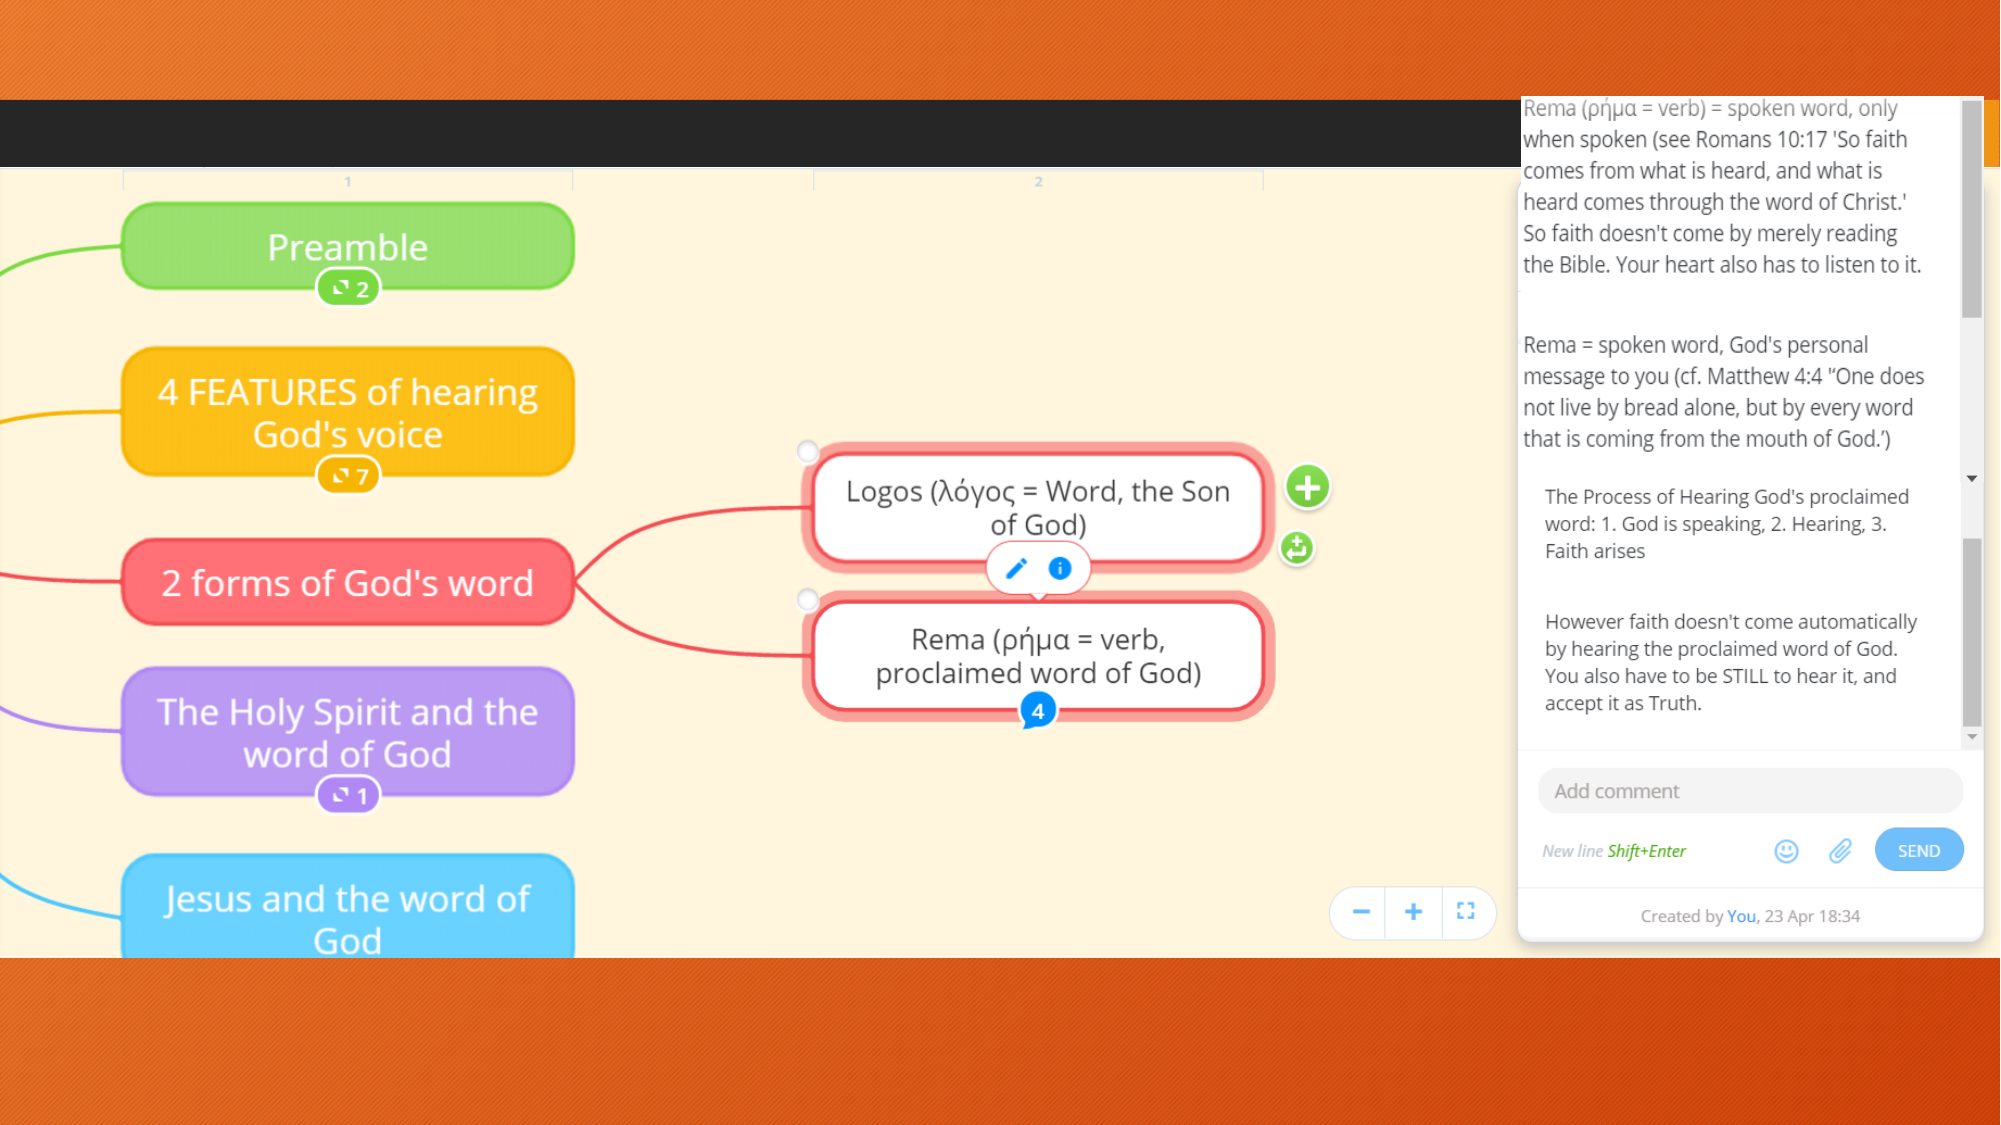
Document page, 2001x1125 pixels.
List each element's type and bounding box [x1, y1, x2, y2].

picture [0, 96, 2000, 958]
